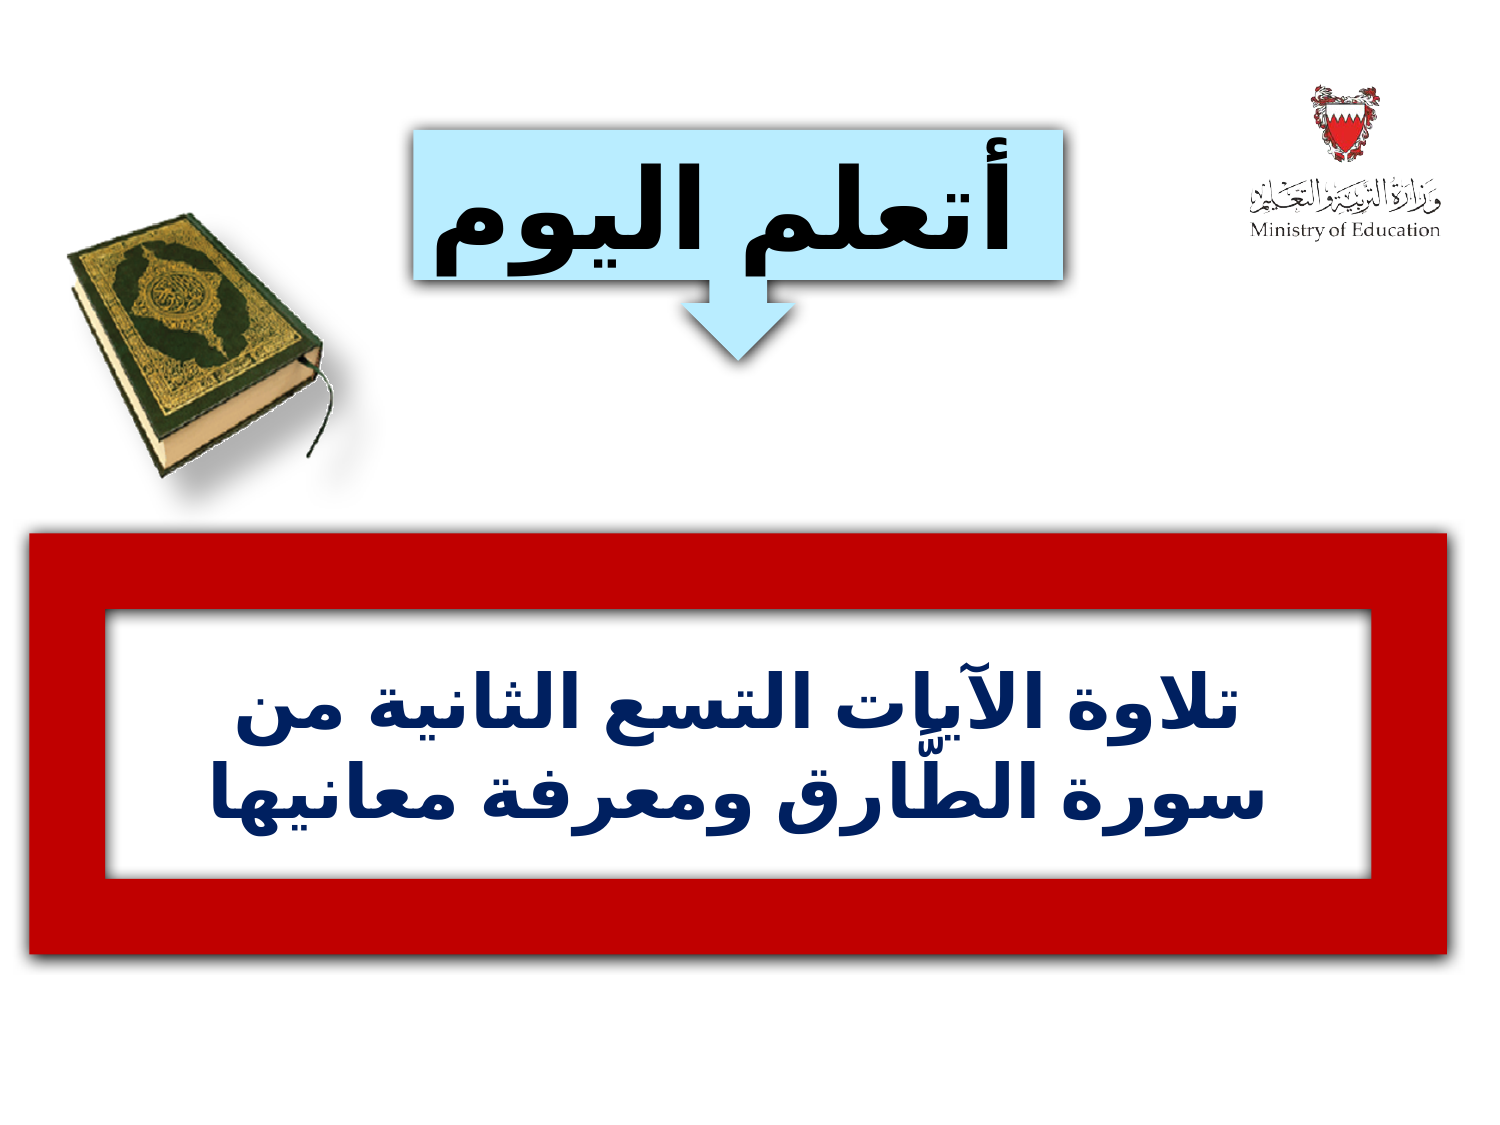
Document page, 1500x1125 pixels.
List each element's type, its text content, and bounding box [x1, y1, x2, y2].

picture [52, 185, 337, 497]
picture [1233, 61, 1448, 247]
text_box أتعلم اليوم [412, 129, 1064, 362]
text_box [29, 533, 1448, 955]
